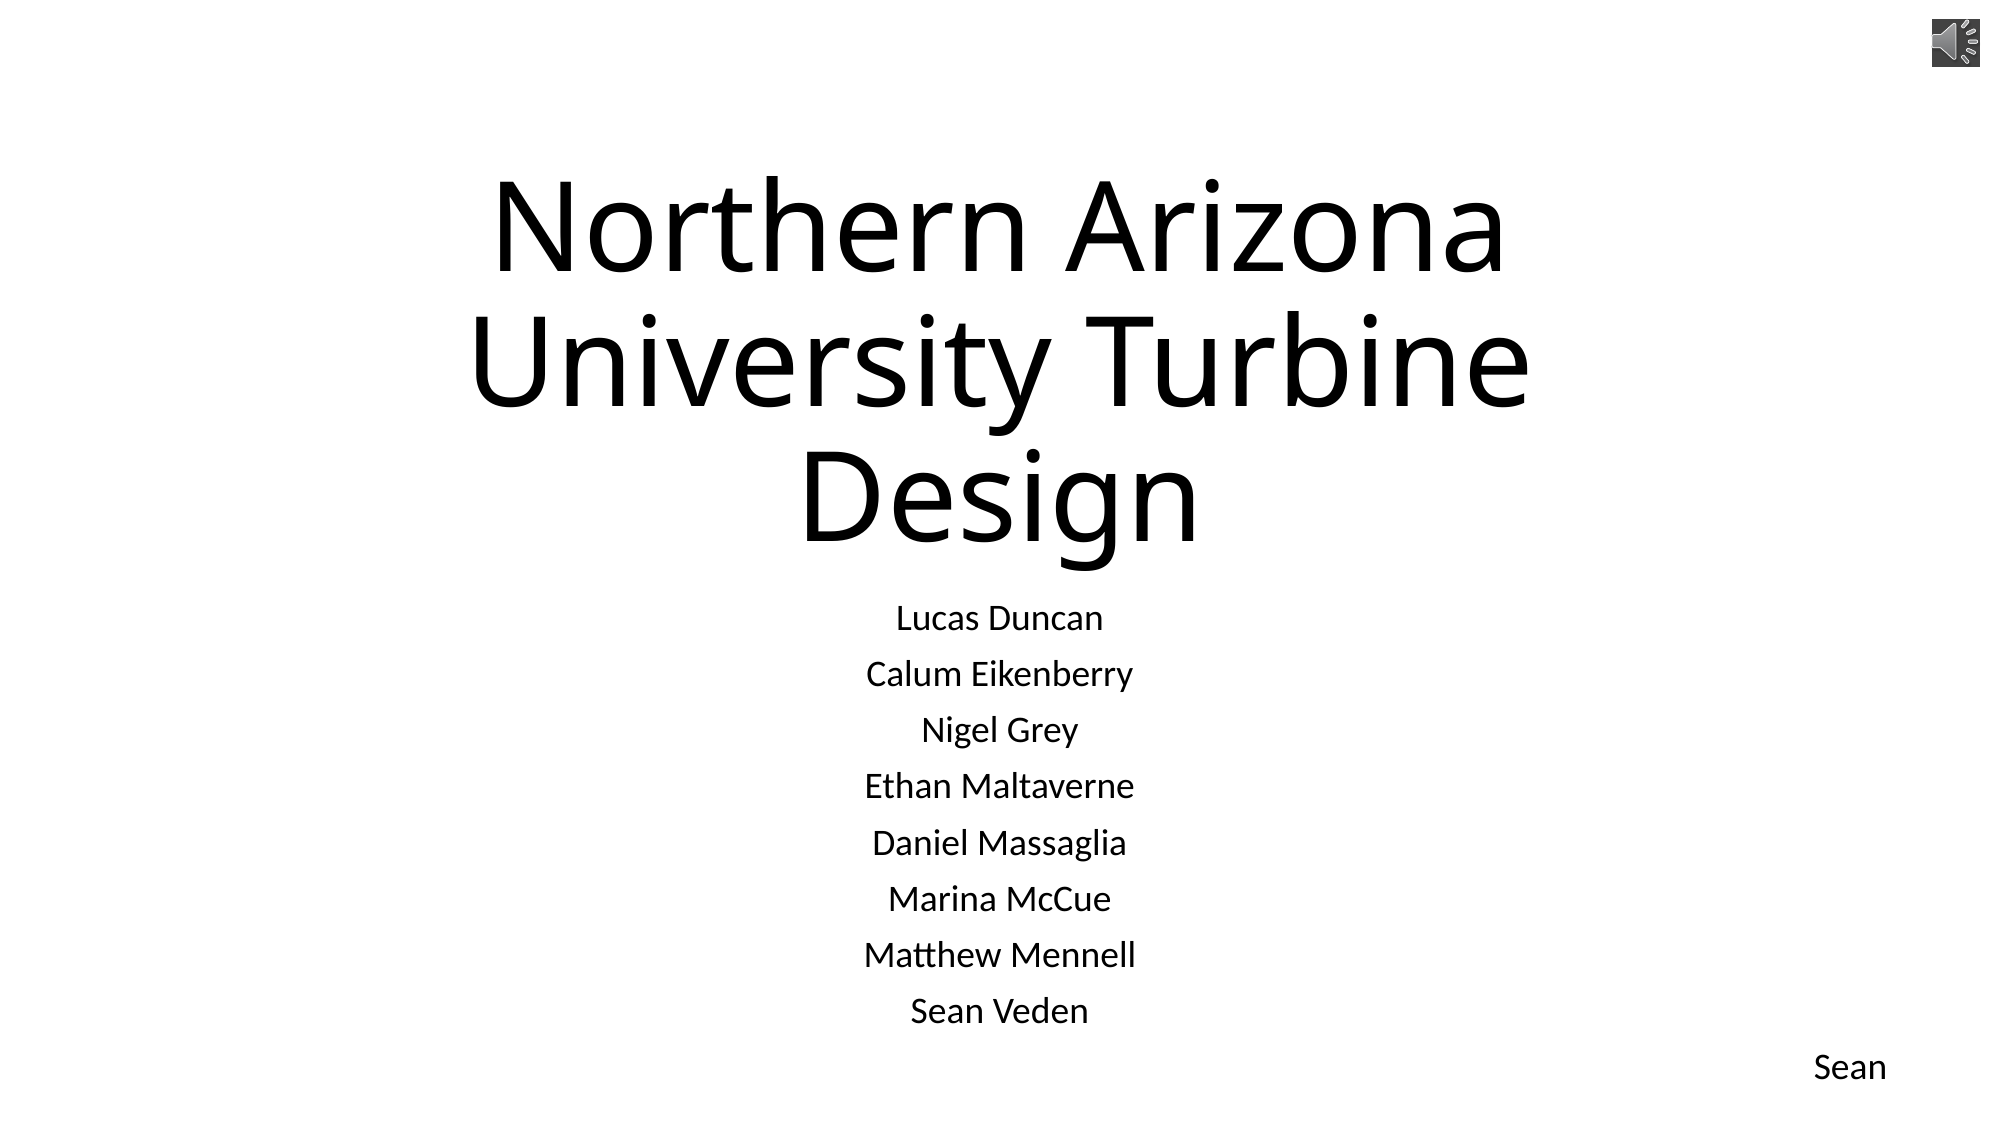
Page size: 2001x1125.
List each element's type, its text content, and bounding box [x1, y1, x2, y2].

picture [1931, 18, 1982, 69]
text_box Sean [1799, 1034, 1903, 1095]
title Northern Arizona University Turbine Design [249, 184, 1750, 576]
subtitle Lucas Duncan Calum Eikenberry Nigel Grey Ethan Maltaverne Daniel Massaglia Marina McCue Matthew Mennell Sean Veden [249, 590, 1750, 1044]
